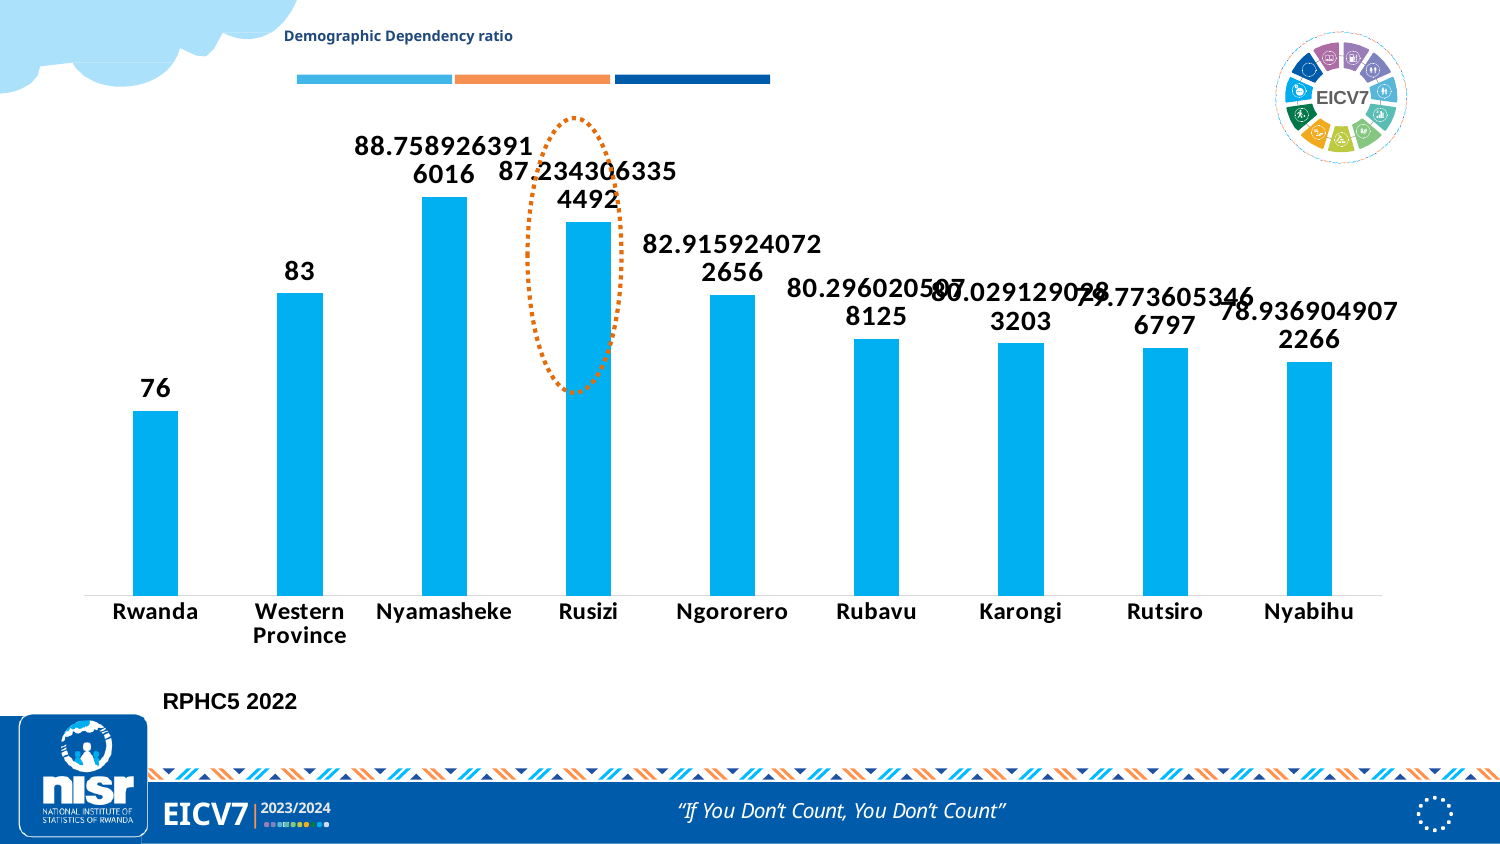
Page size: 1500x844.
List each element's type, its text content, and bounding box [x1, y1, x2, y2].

text_box [551, 116, 598, 132]
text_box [1275, 31, 1408, 132]
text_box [1277, 112, 1285, 131]
text_box RPHC5 2022 [147, 697, 431, 712]
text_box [296, 74, 771, 85]
chart [62, 133, 1413, 688]
text_box [0, 0, 297, 94]
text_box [0, 713, 1500, 844]
title Demographic Dependency ratio [283, 26, 1447, 62]
